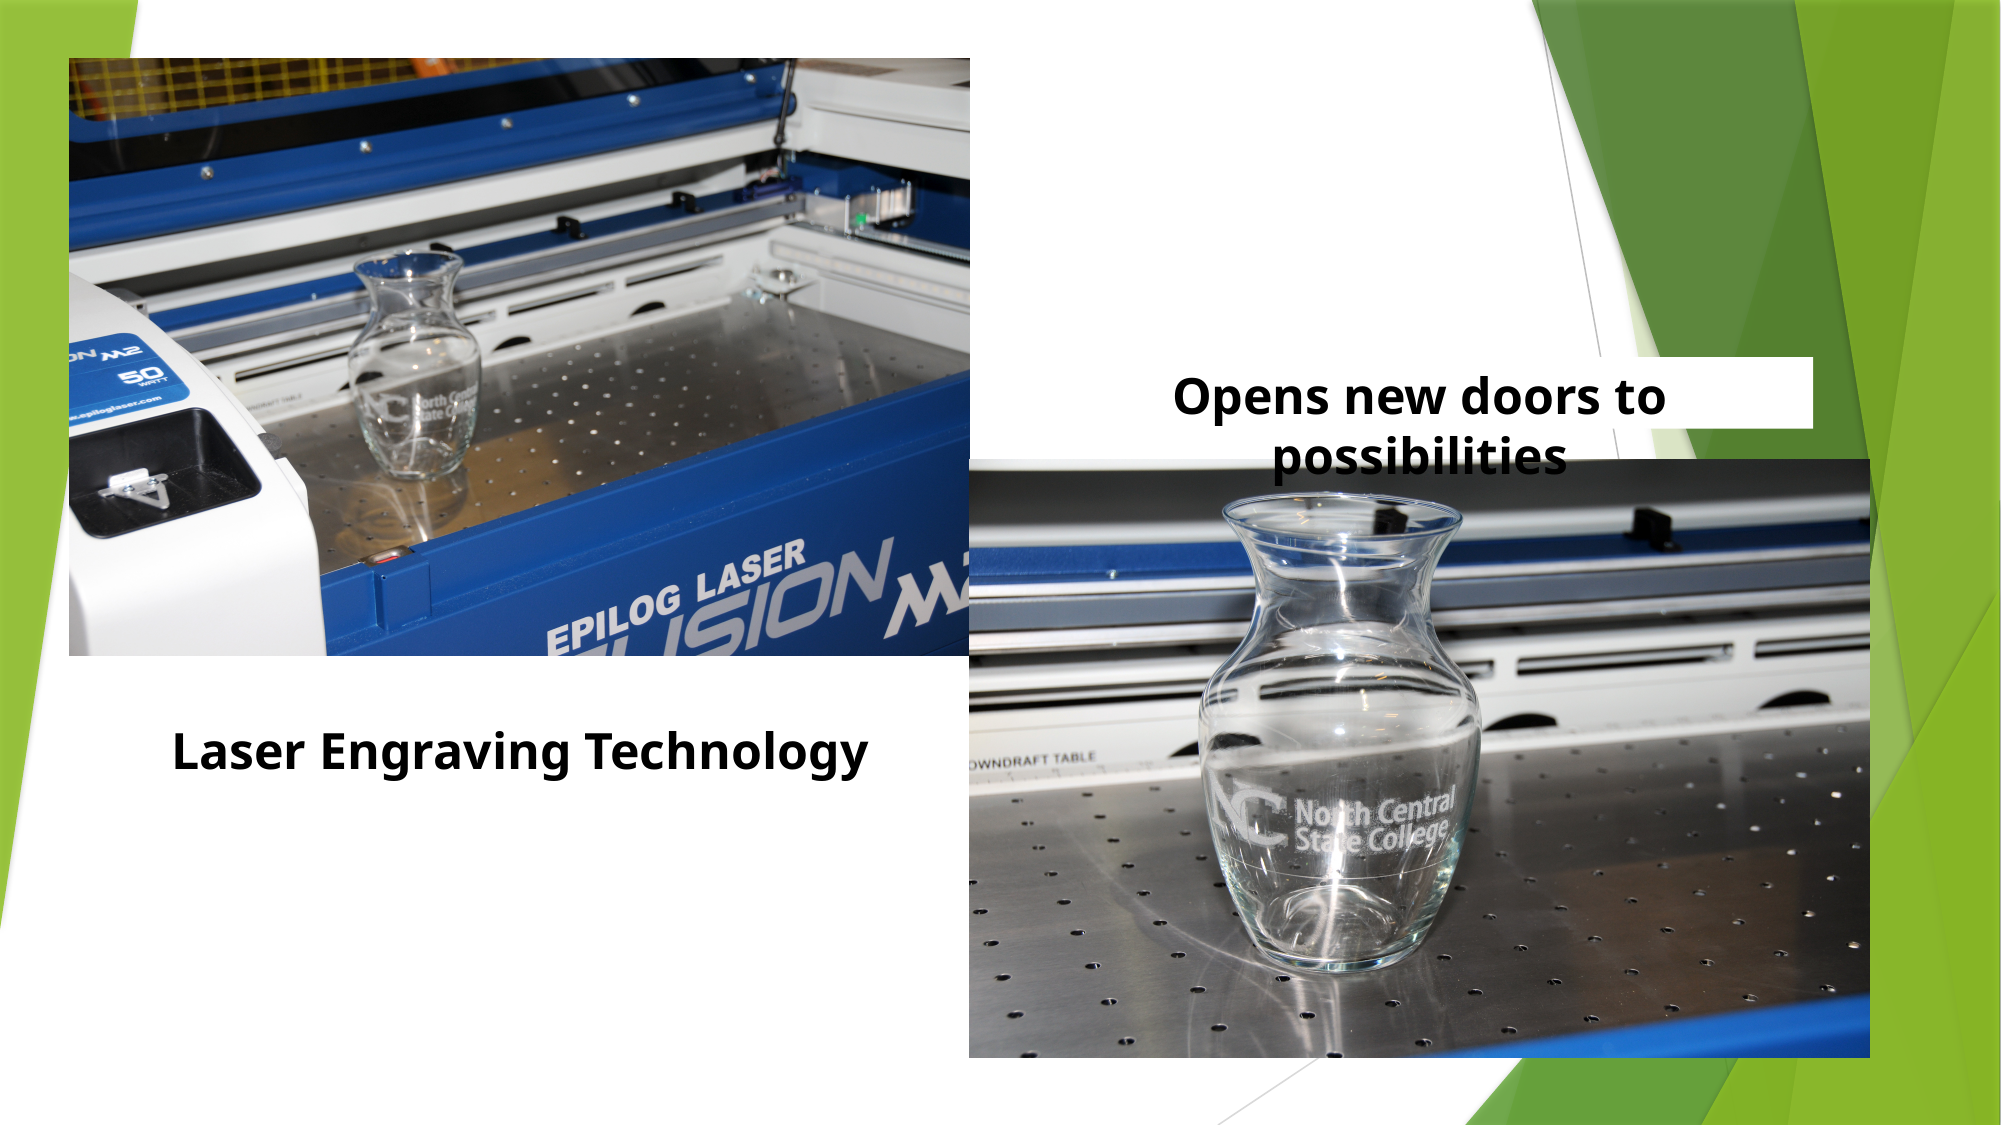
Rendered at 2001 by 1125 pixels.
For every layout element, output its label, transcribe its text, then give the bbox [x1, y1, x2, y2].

text_box Opens new doors to possibilities [1026, 357, 1814, 429]
picture [69, 57, 1871, 1059]
subtitle Laser Engraving Technology [126, 711, 914, 857]
